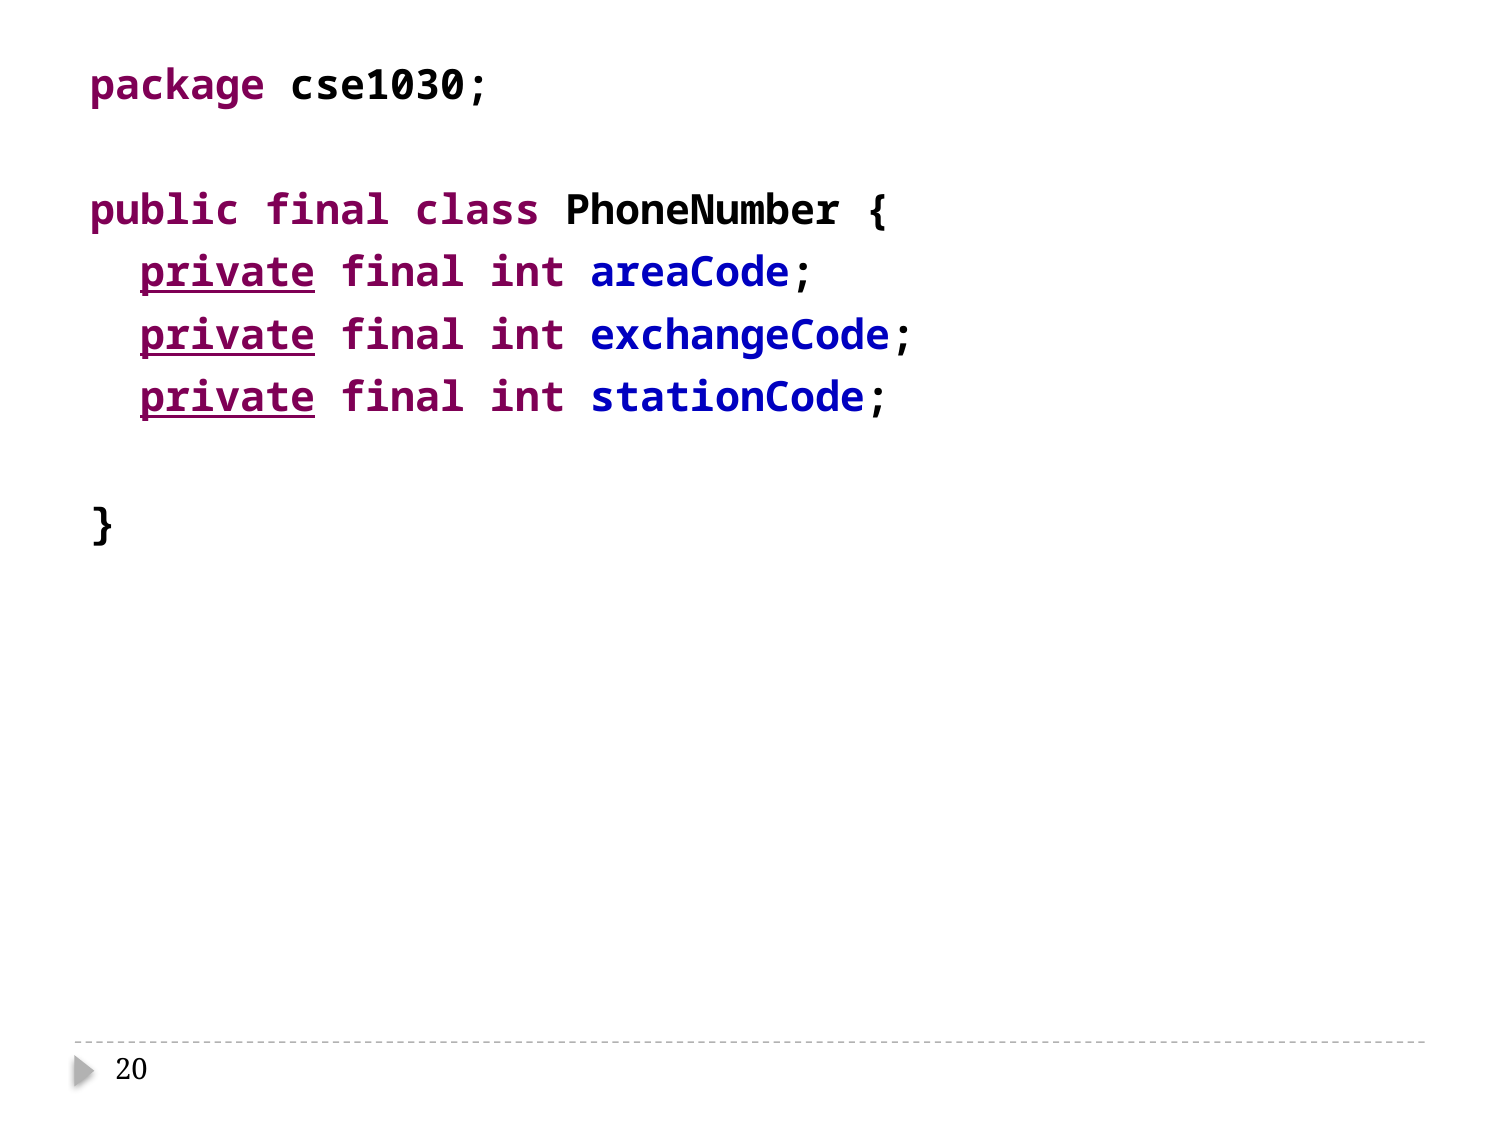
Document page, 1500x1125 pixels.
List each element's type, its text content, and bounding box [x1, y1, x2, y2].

slide_number 20 [100, 1042, 426, 1103]
list package cse1030; public final class PhoneNumber { private final int areaCode; private final int exchangeCode; private final int stationCode; } [74, 49, 1426, 1011]
